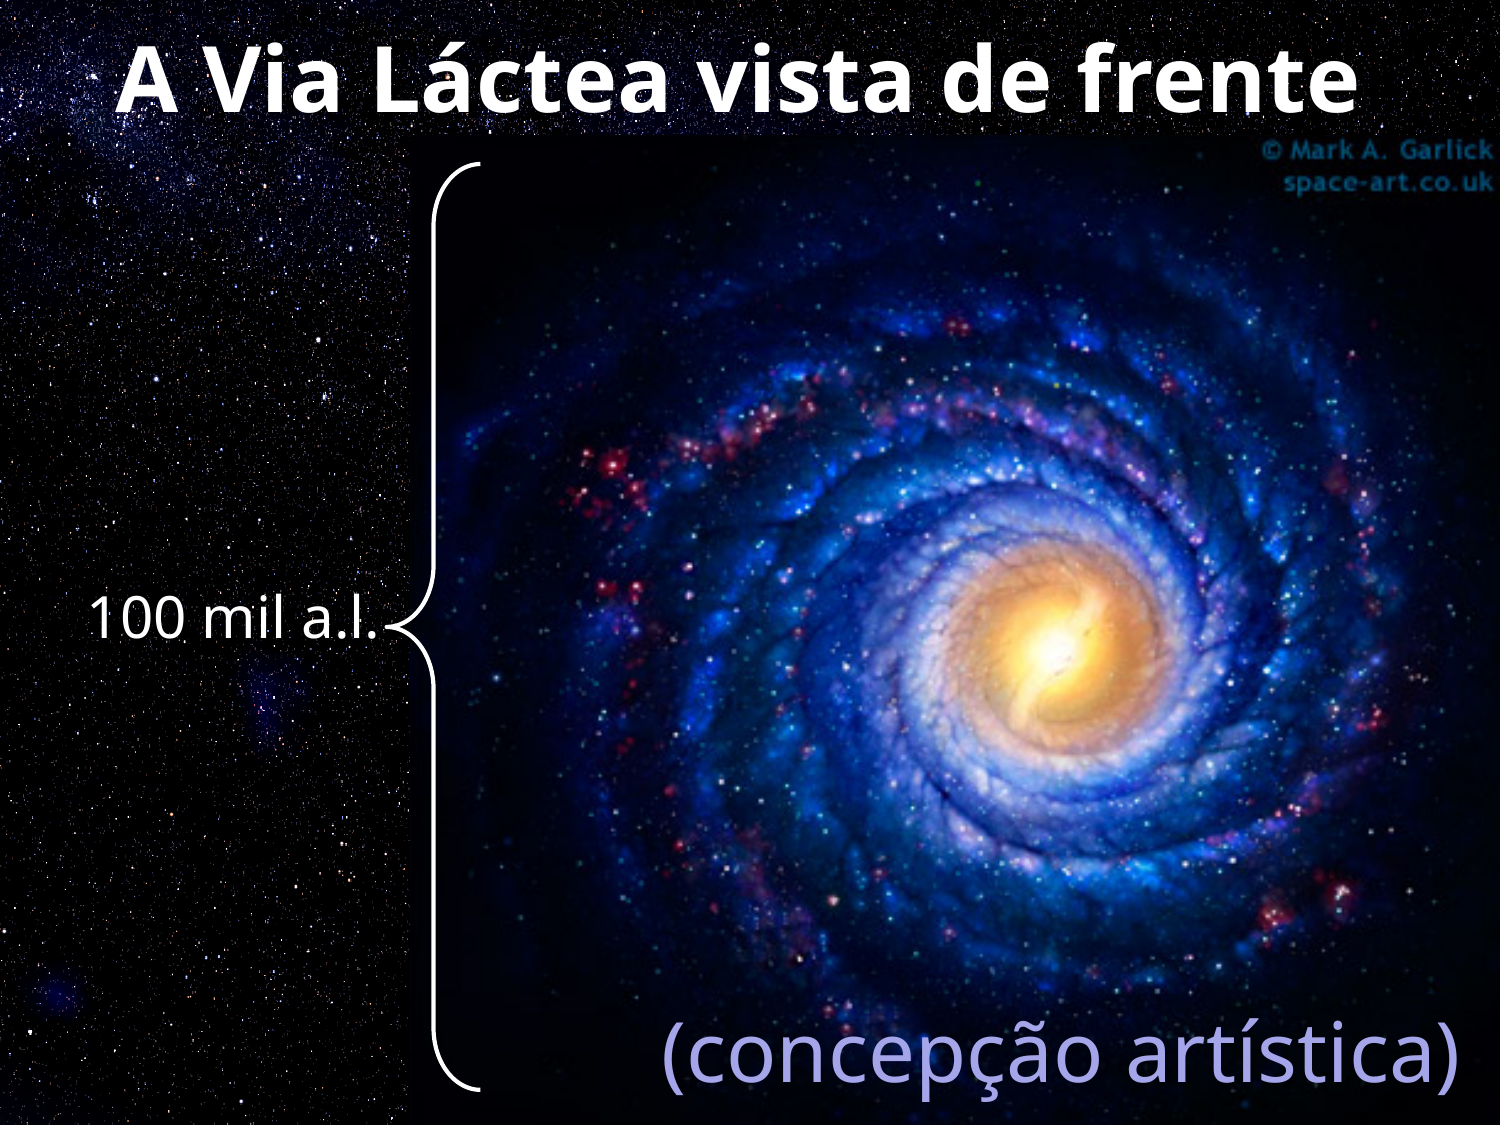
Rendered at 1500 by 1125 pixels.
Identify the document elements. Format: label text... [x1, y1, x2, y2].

title A Via Láctea vista de frente [0, 0, 1477, 153]
text_box 100 mil a.l. [71, 538, 404, 692]
picture [0, 0, 1500, 1125]
text_box (concepção artística) [0, 972, 404, 1125]
